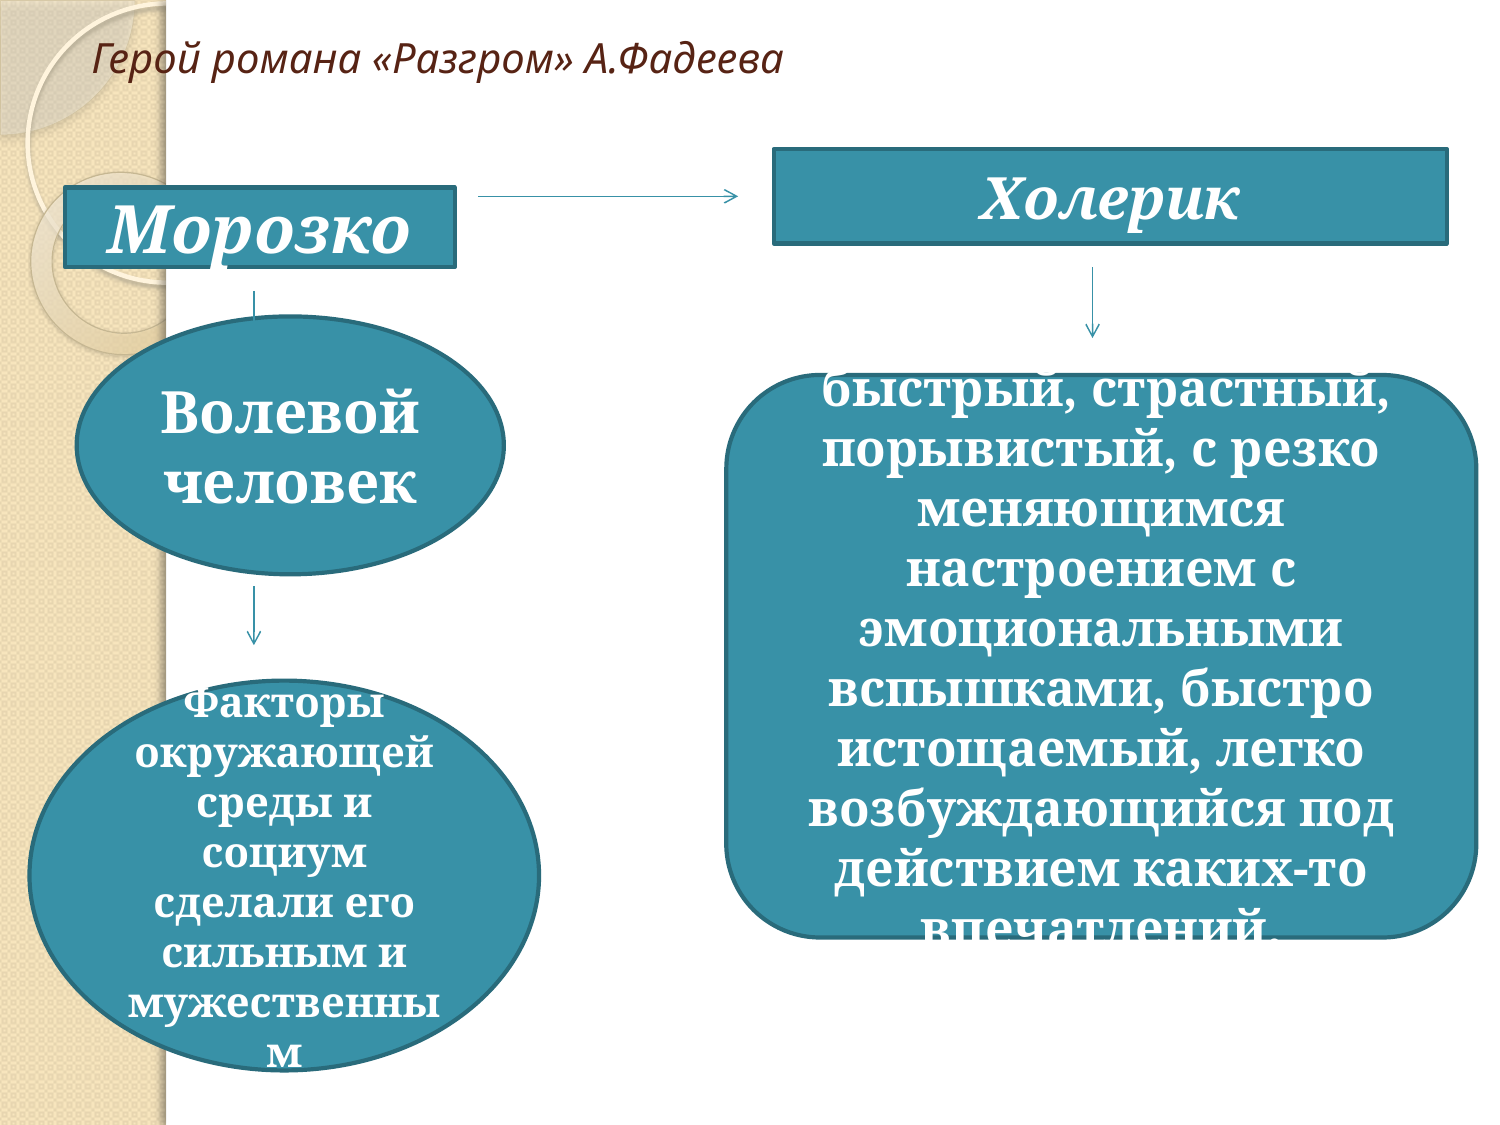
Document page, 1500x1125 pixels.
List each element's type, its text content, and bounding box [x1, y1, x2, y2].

text_box Факторы окружающей среды и социум сделали его сильным и мужественным [27, 678, 542, 1073]
text_box быстрый, страстный, порывистый, с резко меняющимся настроением с эмоциональными вспышками, быстро истощаемый, легко возбуждающийся под действием каких-то впечатлений. [724, 372, 1479, 940]
text_box Морозко [63, 185, 457, 269]
text_box Холерик [772, 147, 1449, 246]
title Герой романа «Разгром» А.Фадеева [76, 23, 1427, 90]
text_box Волевой человек [74, 314, 506, 577]
